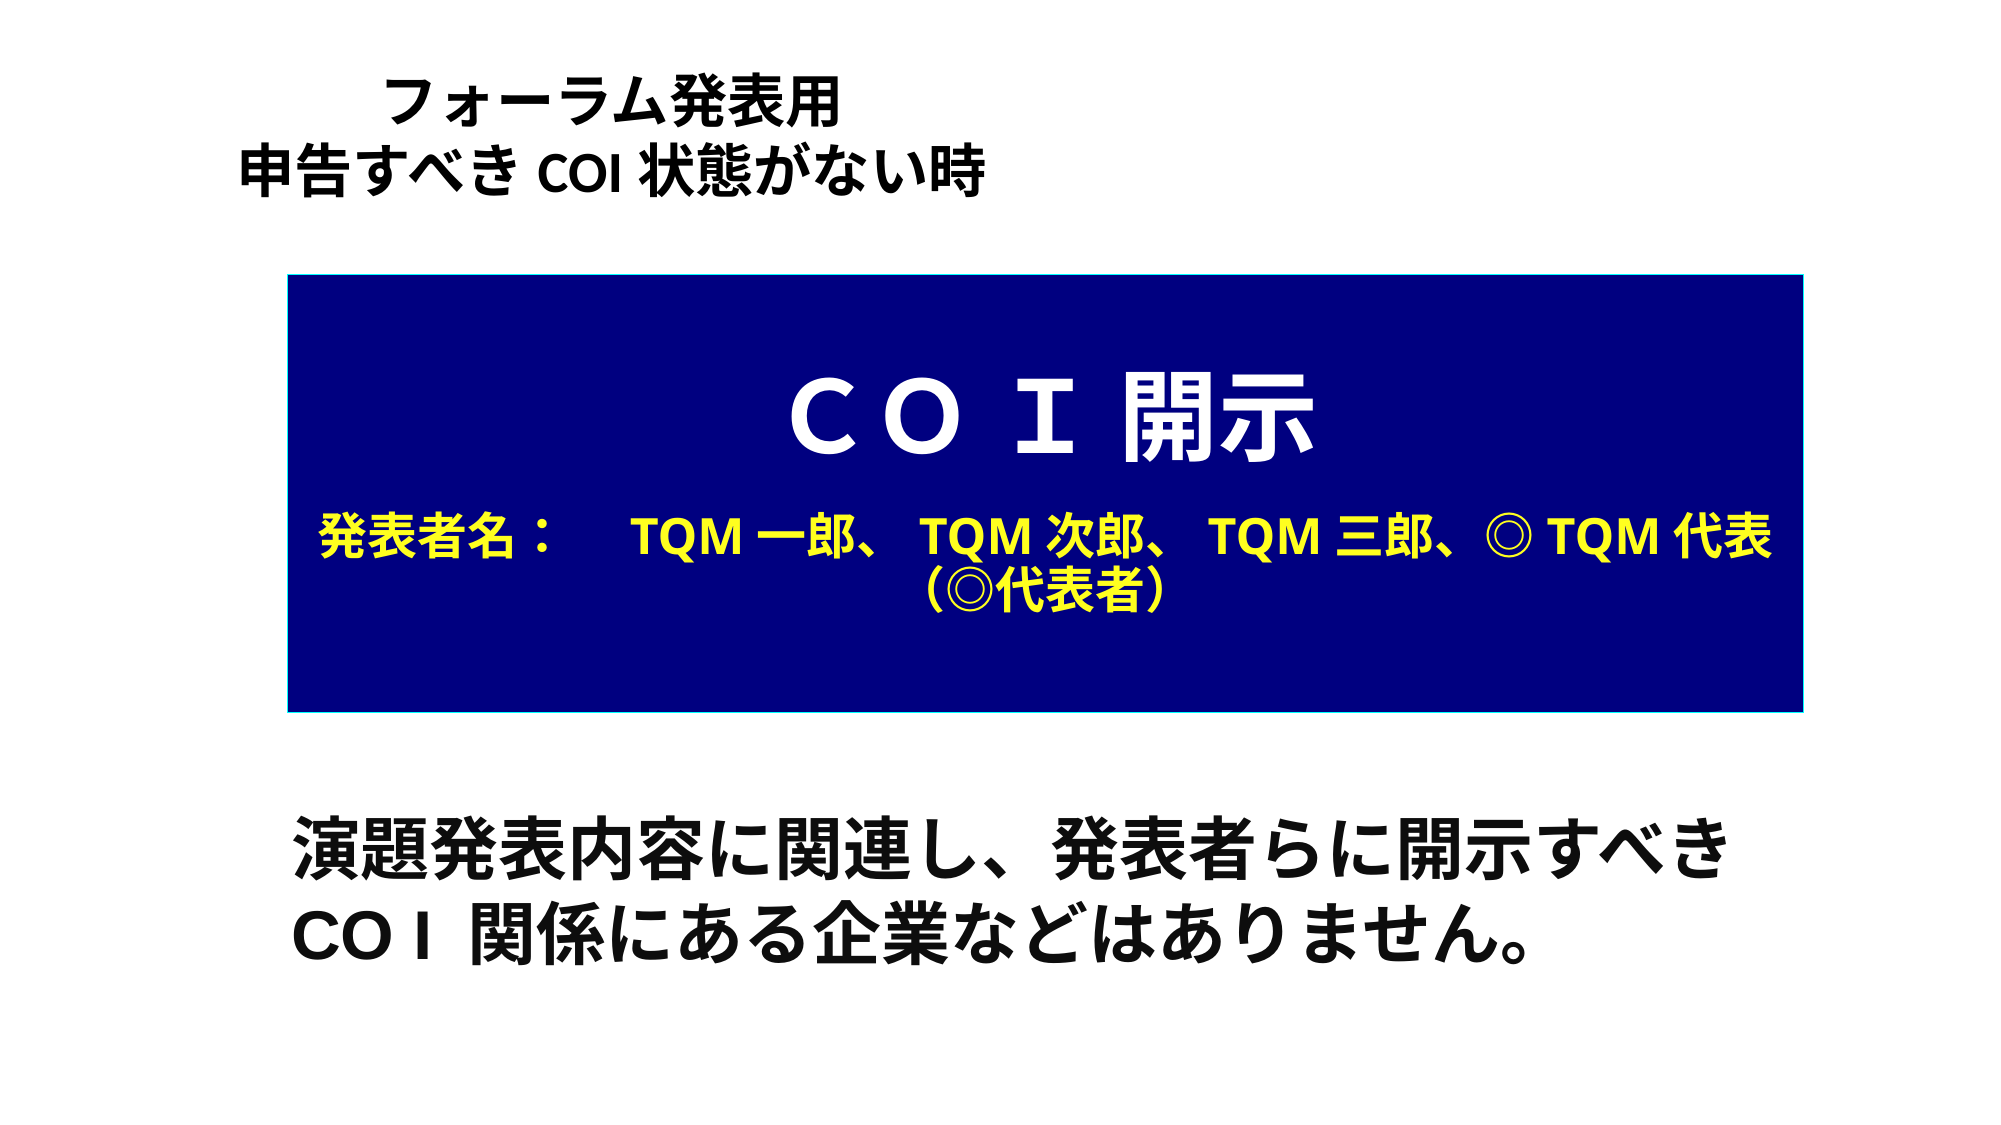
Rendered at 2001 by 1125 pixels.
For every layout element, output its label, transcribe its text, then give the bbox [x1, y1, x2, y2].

title ＣＯ Ｉ 開示 発表者名： TQM一郎、TQM次郎、TQM三郎、◎TQM代表（◎代表者） [287, 274, 1804, 712]
list 演題発表内容に関連し、発表者らに開示すべき CO I 関係にある企業などはありません。 [276, 712, 1816, 1027]
text_box フォーラム発表用 申告すべきCOI状態がない時 [0, 56, 1262, 212]
